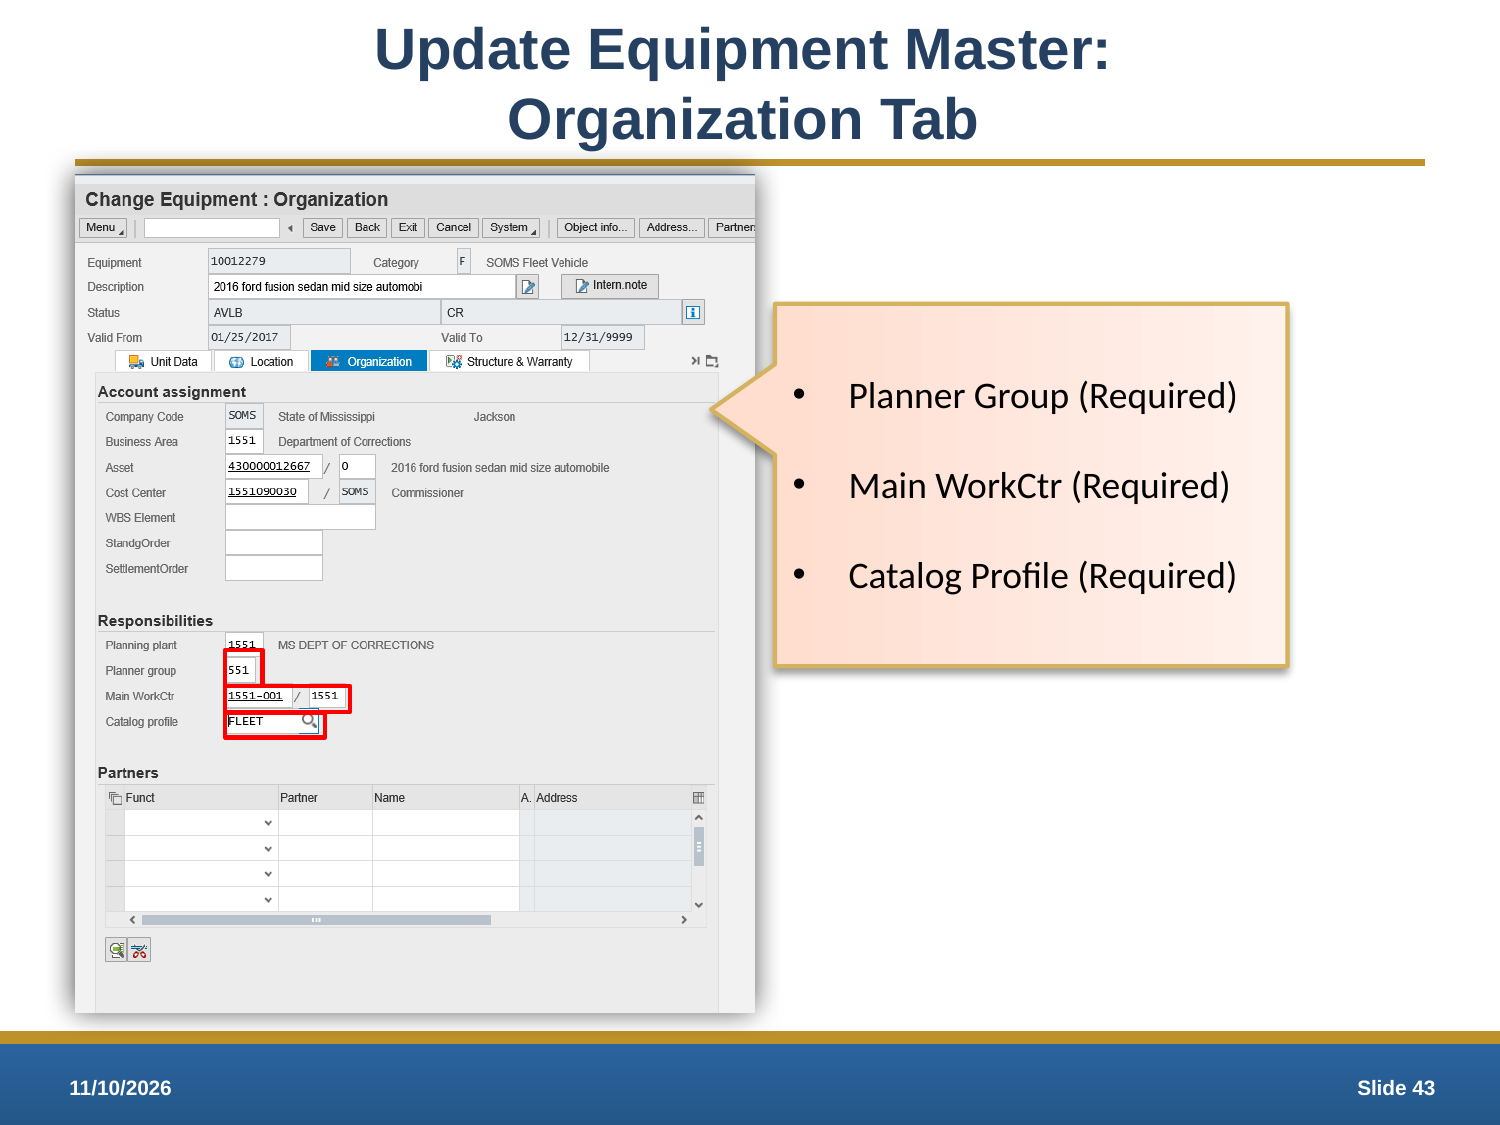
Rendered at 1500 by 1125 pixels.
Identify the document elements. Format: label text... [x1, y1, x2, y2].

text_box [759, 301, 1290, 669]
text_box Planner Group (Required) Main WorkCtr (Required) Catalog Profile (Required) [777, 363, 1284, 604]
title Update Equipment Master: Organization Tab [75, 12, 1413, 150]
picture [74, 174, 755, 1013]
